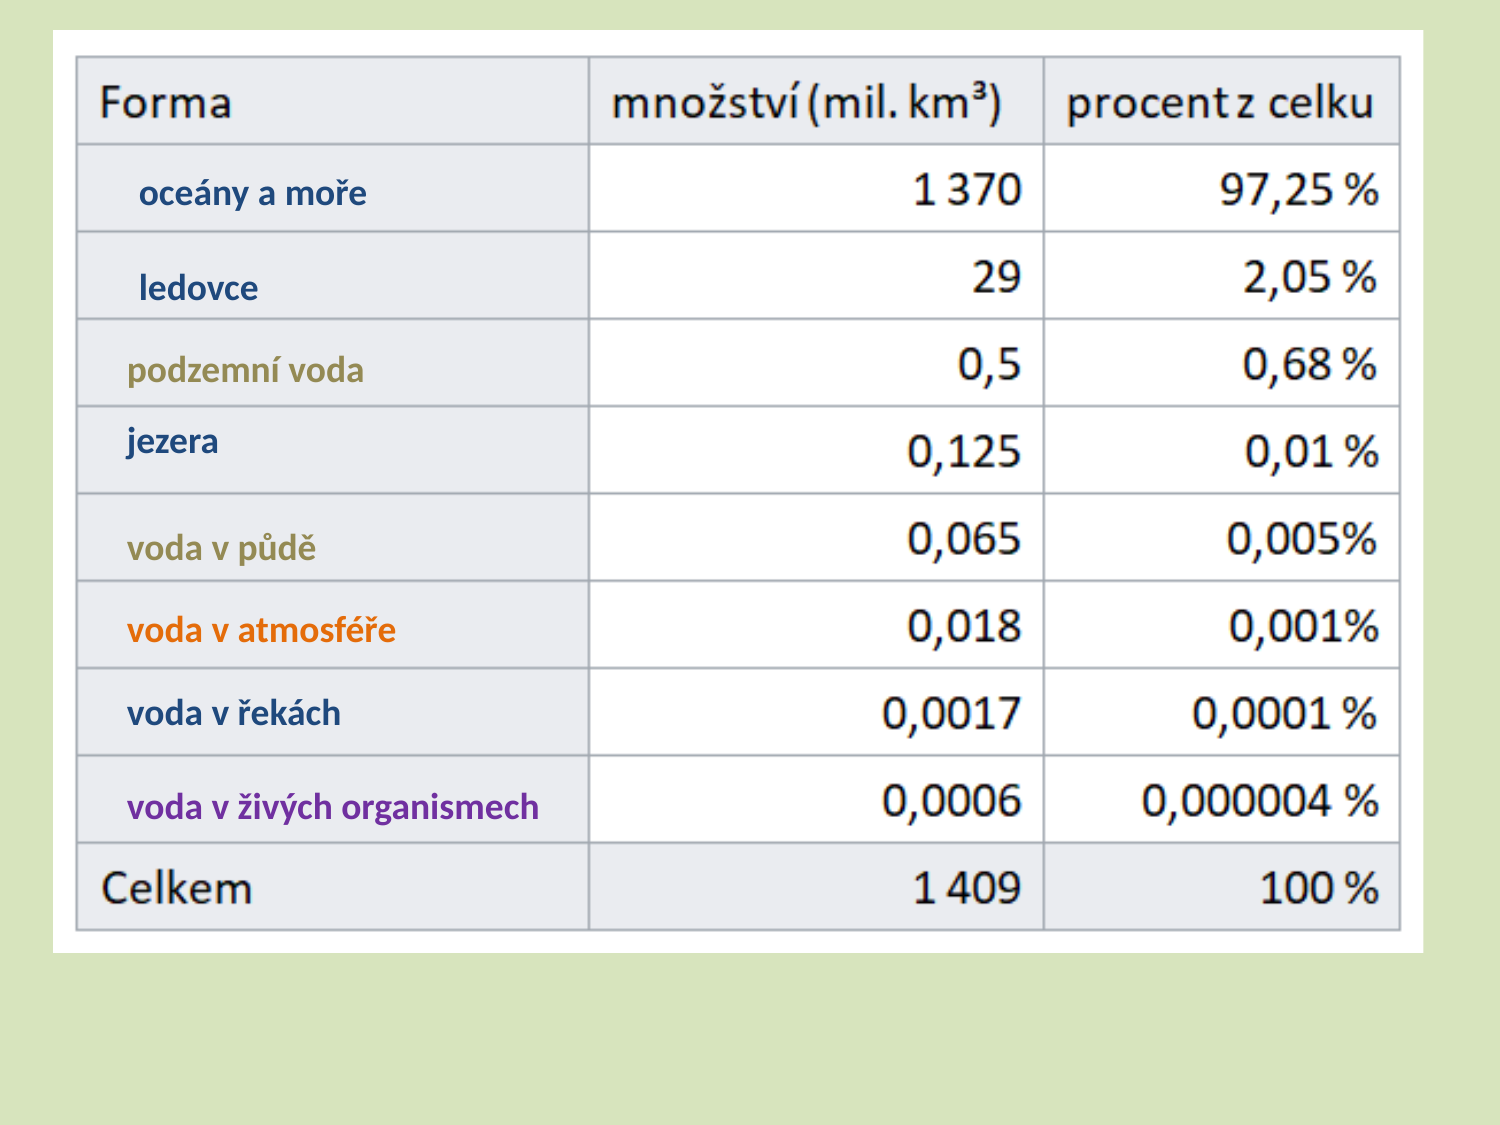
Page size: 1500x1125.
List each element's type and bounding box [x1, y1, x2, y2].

picture [52, 30, 1424, 953]
